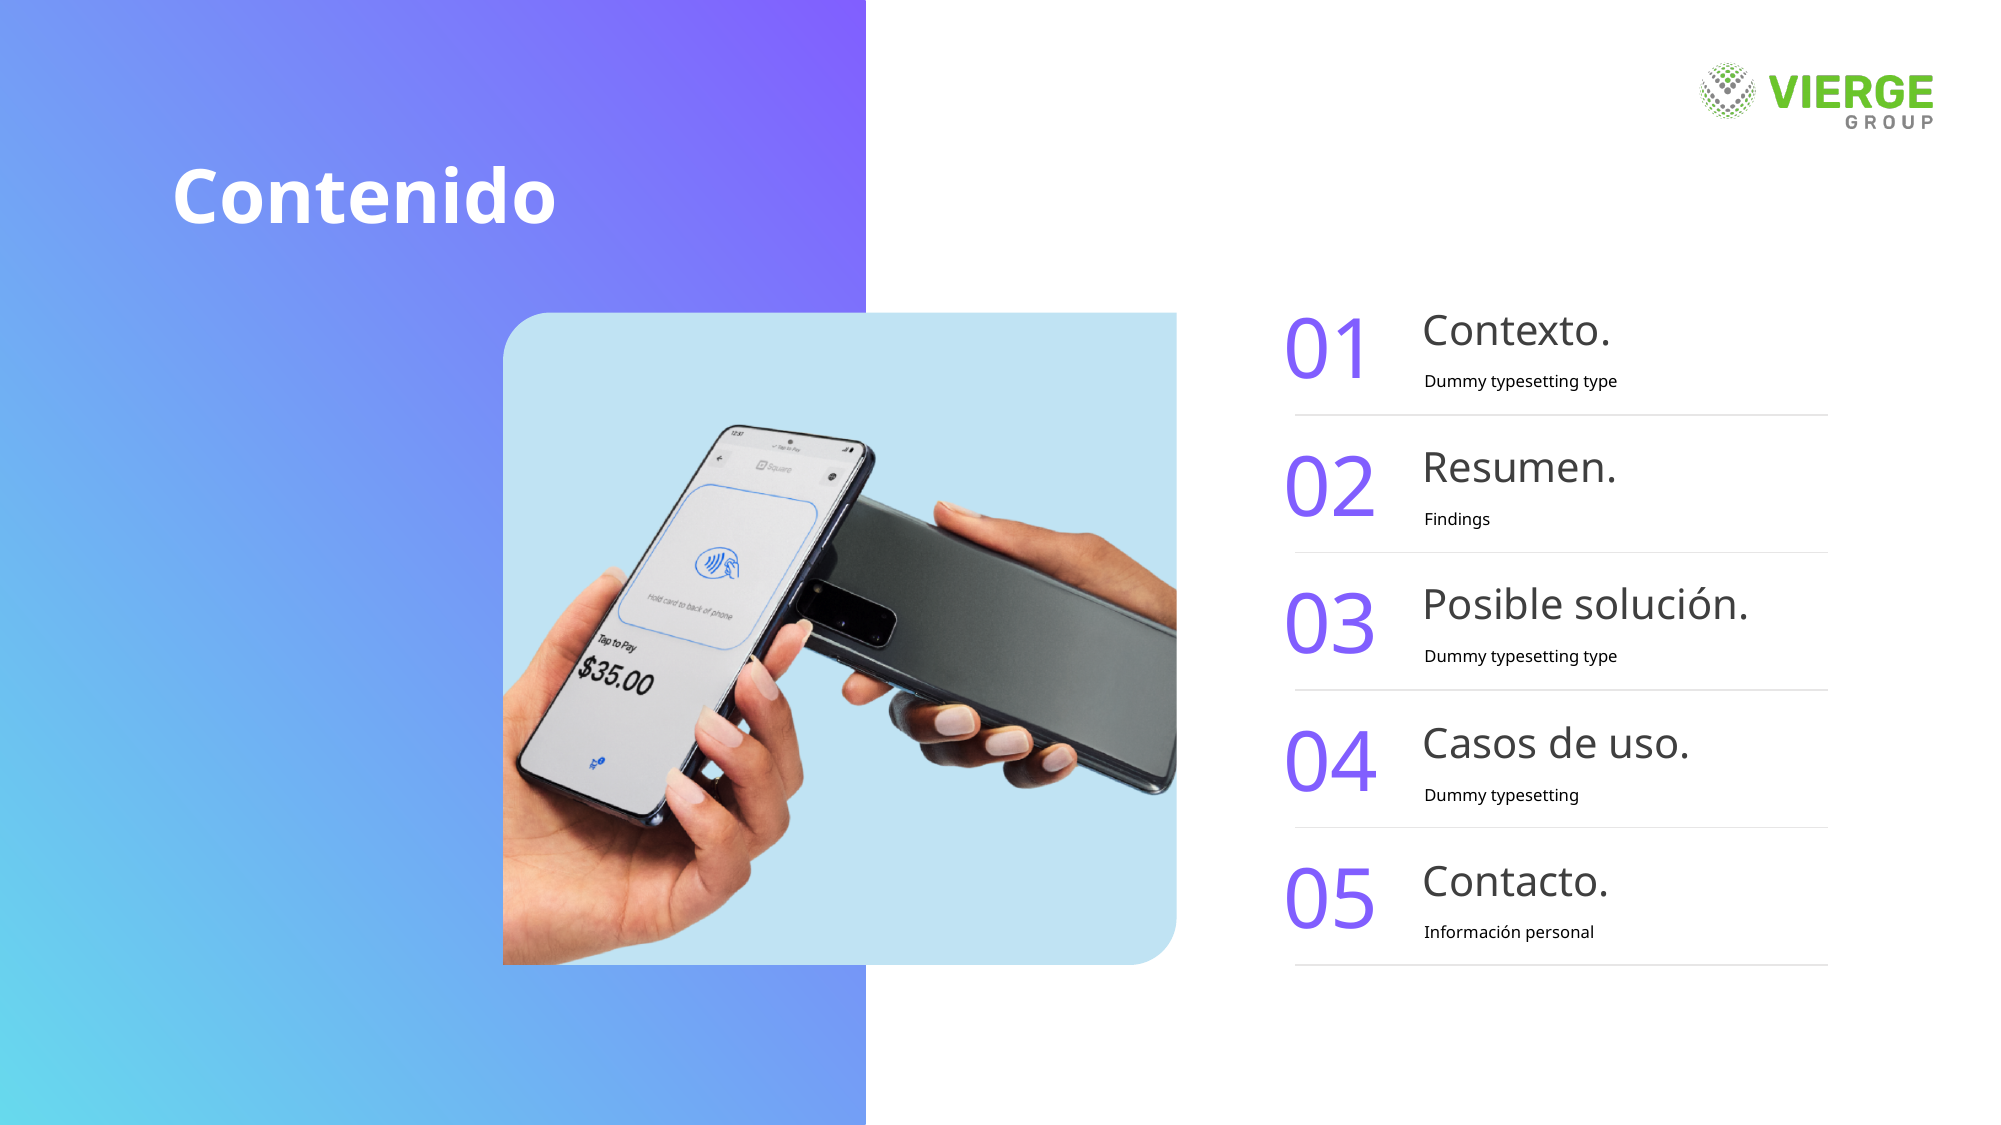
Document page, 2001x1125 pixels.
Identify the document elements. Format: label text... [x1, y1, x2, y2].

text_box Resumen. [1407, 433, 1791, 499]
text_box Contexto. [1407, 295, 1791, 361]
text_box Dummy typesetting type [1409, 343, 1649, 399]
text_box 05 [1268, 838, 1395, 954]
text_box 02 [1268, 425, 1395, 541]
picture [1696, 60, 1936, 131]
text_box [0, 0, 866, 1125]
text_box Casos de uso. [1407, 709, 1791, 774]
text_box Información personal [1409, 894, 1649, 950]
text_box 04 [1268, 700, 1395, 816]
text_box Findings [1409, 481, 1649, 536]
picture [502, 312, 1177, 966]
text_box Contacto. [1407, 847, 1720, 913]
text_box Dummy typesetting type [1409, 618, 1649, 674]
text_box 03 [1268, 563, 1395, 679]
text_box Posible solución. [1407, 570, 1791, 636]
text_box Contenido [156, 140, 704, 246]
text_box 01 [1268, 288, 1395, 404]
text_box Dummy typesetting [1409, 757, 1649, 813]
